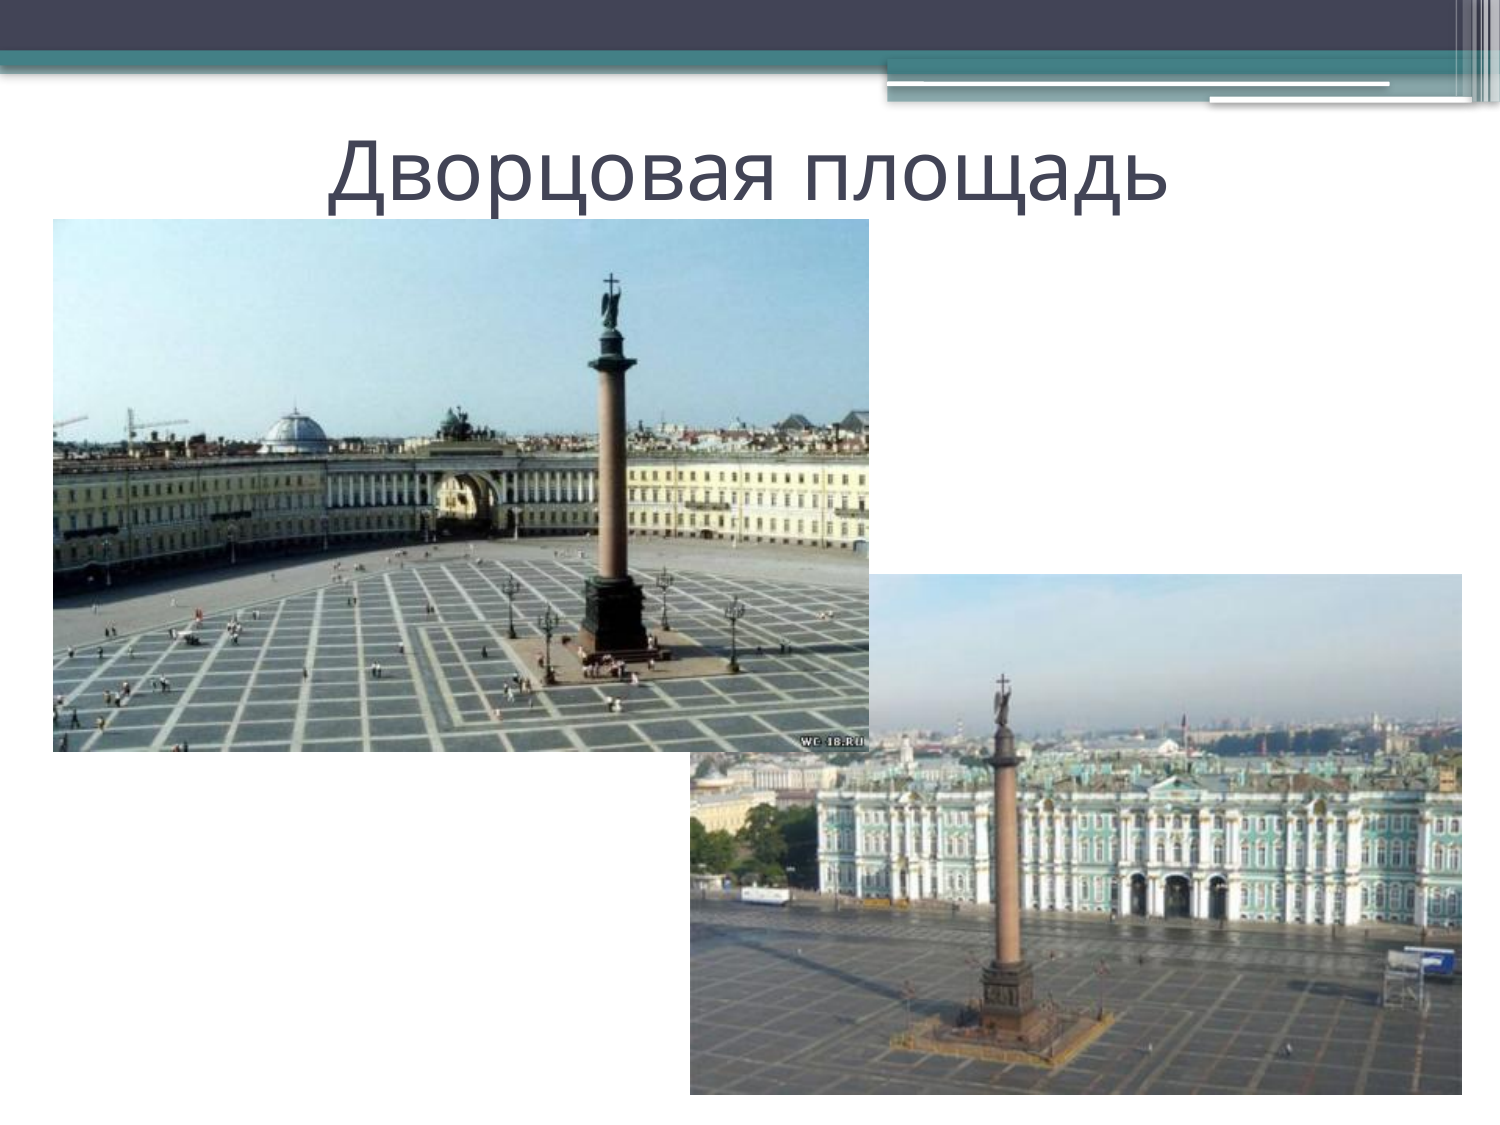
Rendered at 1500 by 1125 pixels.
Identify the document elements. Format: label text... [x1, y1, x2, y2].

title Дворцовая площадь [75, 101, 1425, 232]
picture [690, 573, 1463, 1096]
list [52, 219, 869, 752]
